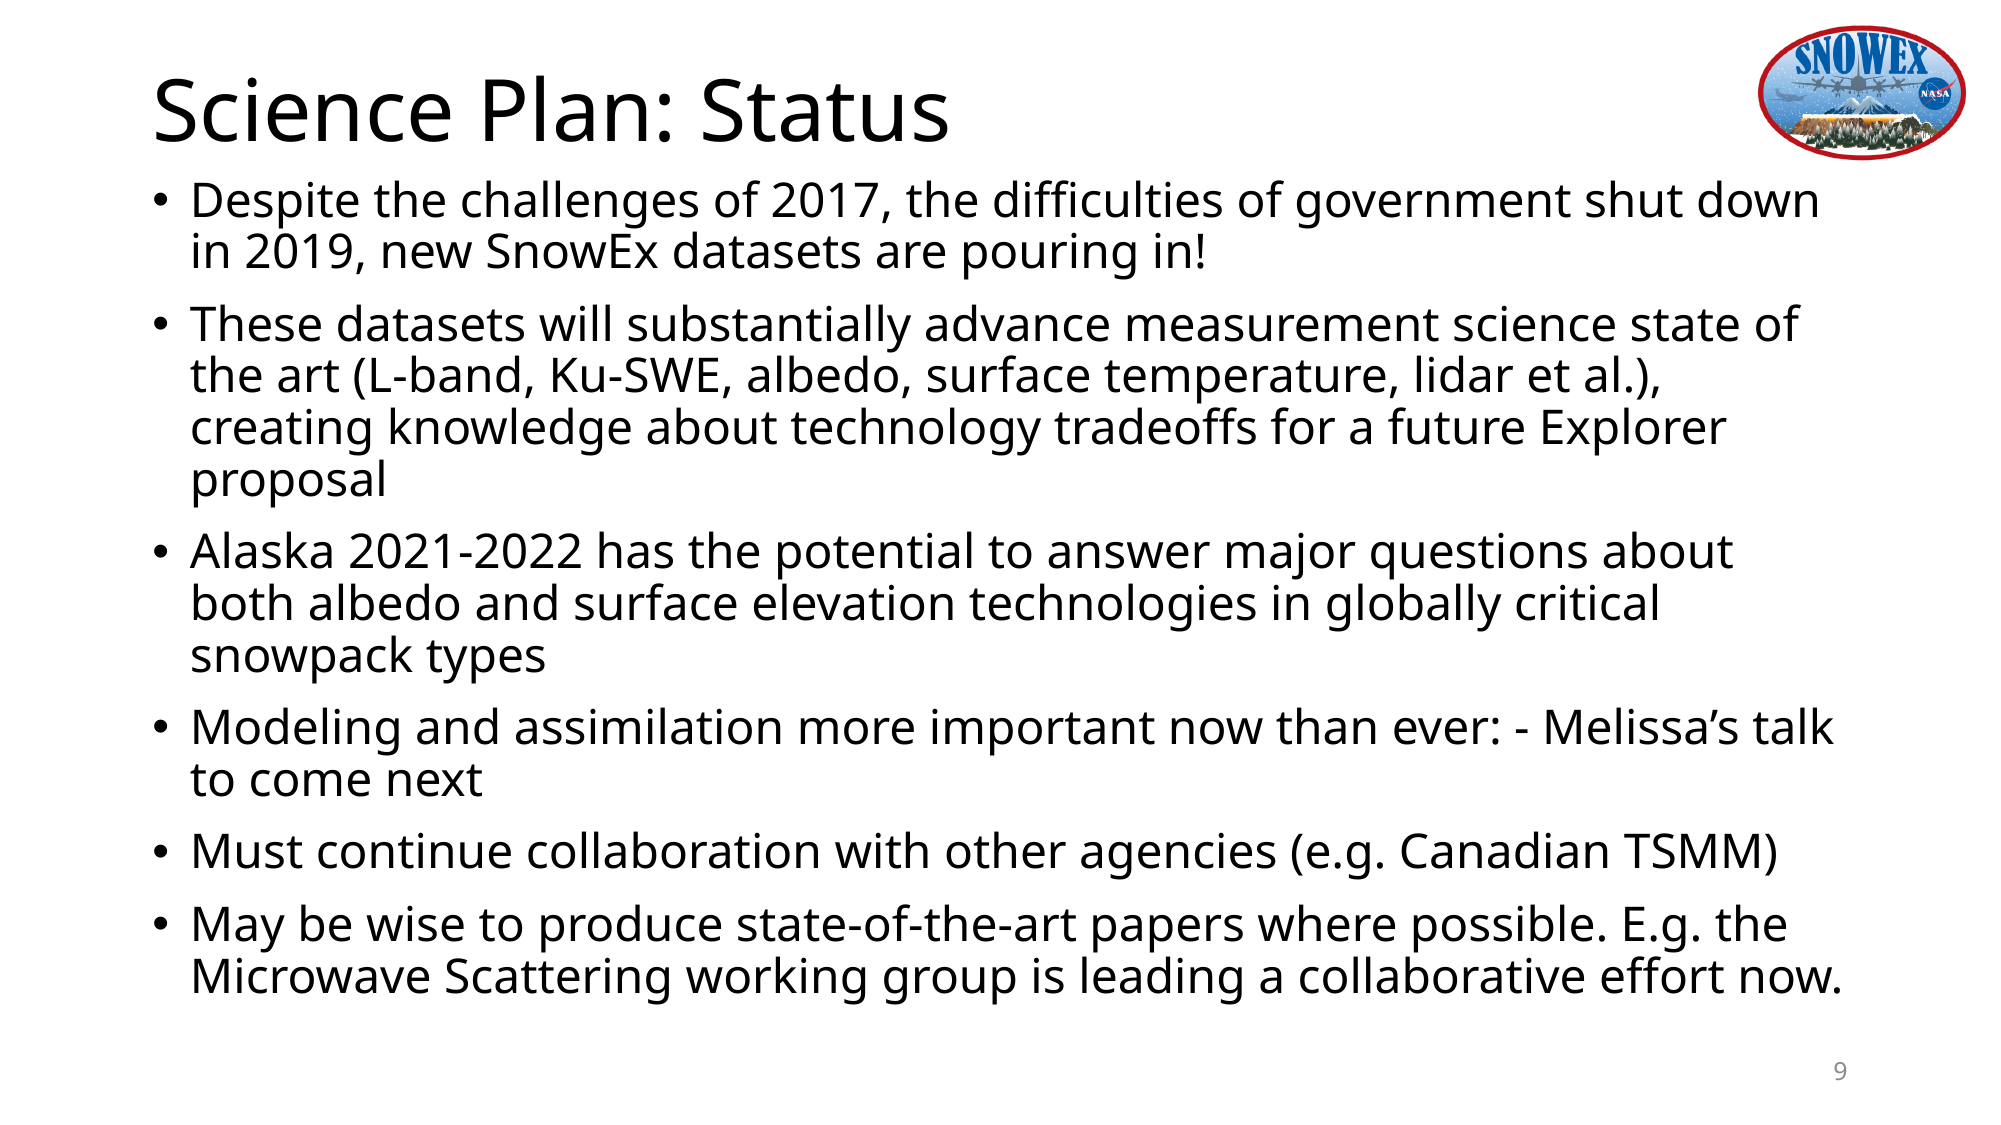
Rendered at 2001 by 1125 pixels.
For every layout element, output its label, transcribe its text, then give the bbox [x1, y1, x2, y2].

title Science Plan: Status [137, 59, 1863, 168]
picture [1756, 22, 1969, 163]
list Despite the challenges of 2017, the difficulties of government shut down in 2019, new SnowEx datasets are pouring in! These datasets will substantially advance measurement science state of the art (L-band, Ku-SWE, albedo, surface temperature, lidar et al.), creating knowledge about technology tradeoffs for a future Explorer proposal Alaska 2021-2022 has the potential to answer major questions about both albedo and surface elevation technologies in globally critical snowpack types Modeling and assimilation more important now than ever: - Melissa’s talk to come next Must continue collaboration with other agencies (e.g. Canadian TSMM) May be wise to produce state-of-the-art papers where possible. E.g. the Microwave Scattering working group is leading a collaborative effort now. [137, 168, 1863, 1087]
slide_number 9 [1412, 1042, 1863, 1103]
